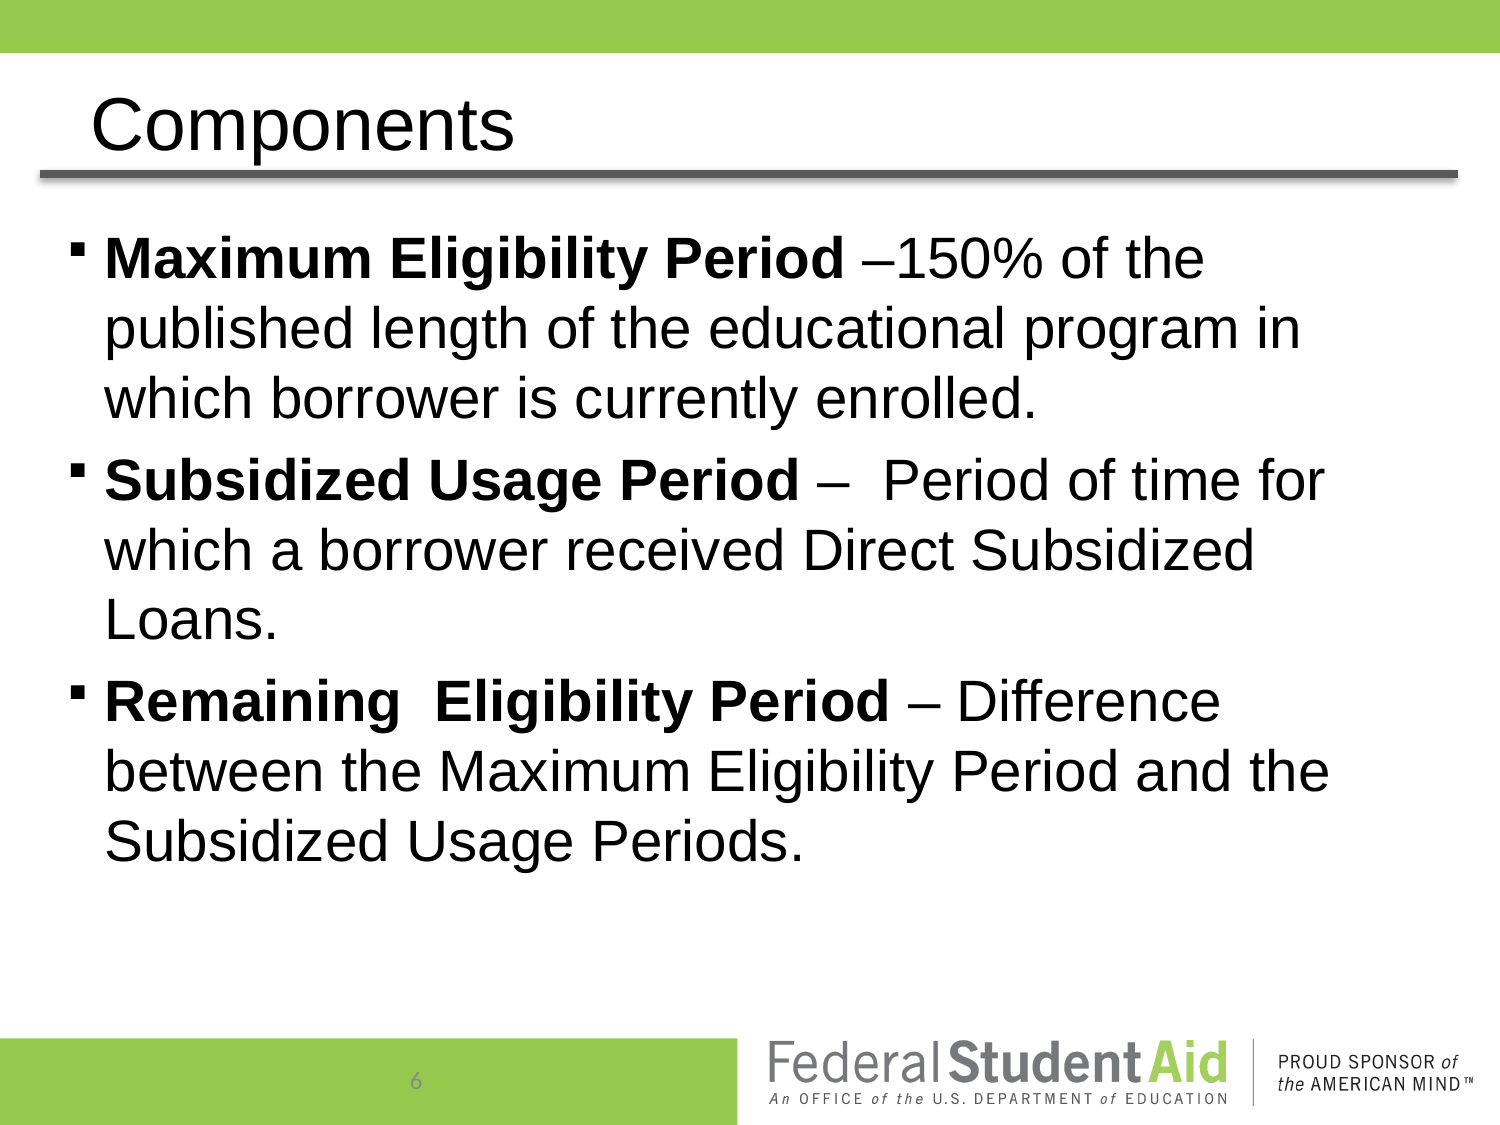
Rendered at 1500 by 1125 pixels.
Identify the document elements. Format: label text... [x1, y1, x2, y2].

slide_number 6 [87, 1050, 438, 1110]
list Maximum Eligibility Period –150% of the published length of the educational program in which borrower is currently enrolled. Subsidized Usage Period – Period of time for which a borrower received Direct Subsidized Loans. Remaining Eligibility Period – Difference between the Maximum Eligibility Period and the Subsidized Usage Periods. [52, 212, 1456, 968]
title Components [75, 67, 1479, 175]
picture [769, 1039, 1473, 1106]
